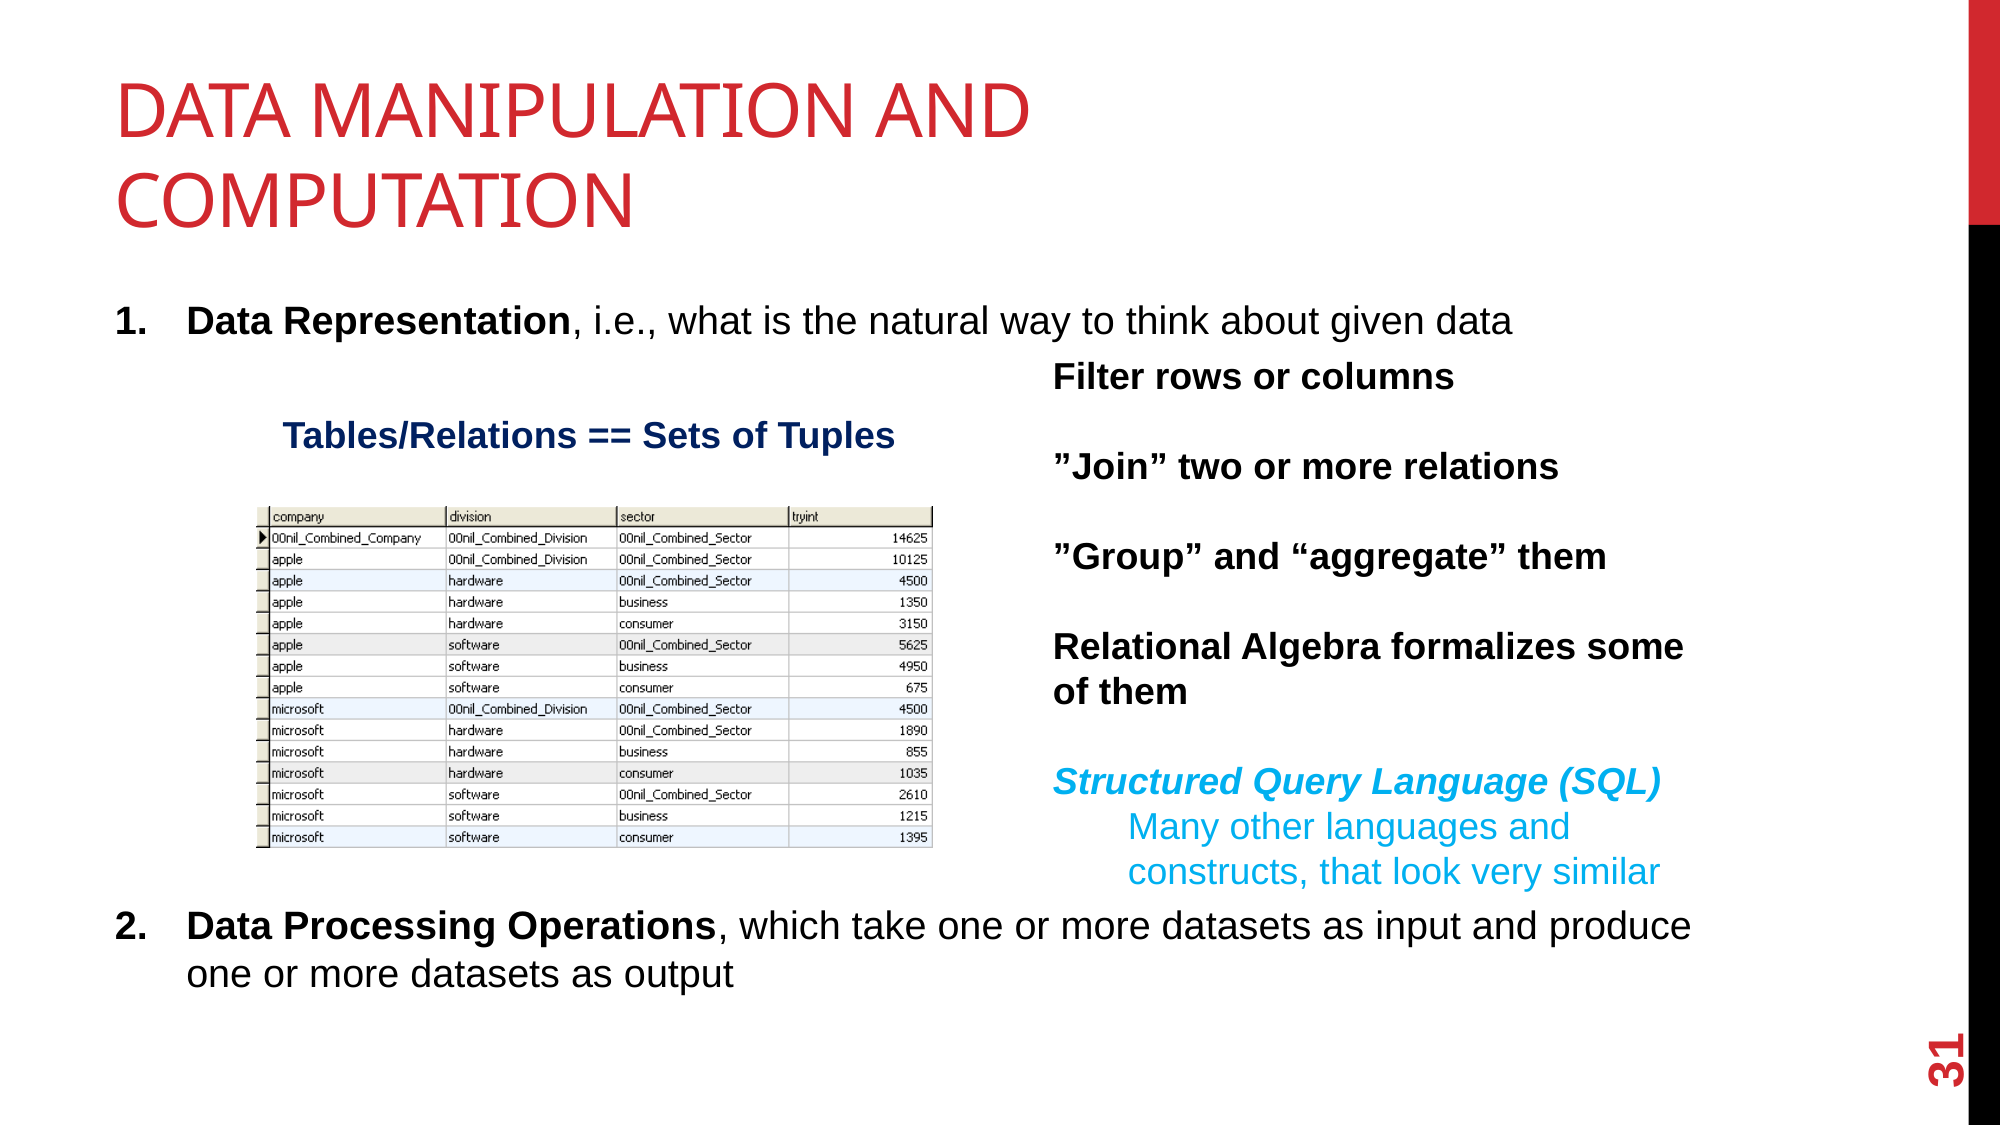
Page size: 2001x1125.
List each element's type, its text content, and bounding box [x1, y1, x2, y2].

slide_number 31 [1903, 887, 1984, 1104]
text_box Filter rows or columns ”Join” two or more relations ”Group” and “aggregate” them Relational Algebra formalizes some of them Structured Query Language (SQL) Many other languages and constructs, that look very similar [1038, 344, 1708, 945]
text_box Tables/Relations == Sets of Tuples [267, 403, 912, 464]
title Data Manipulation and Computation [99, 25, 1367, 250]
picture [255, 505, 934, 848]
list Data Representation, i.e., what is the natural way to think about given data Data Processing Operations, which take one or more datasets as input and produce one or more datasets as output [99, 287, 1767, 1005]
